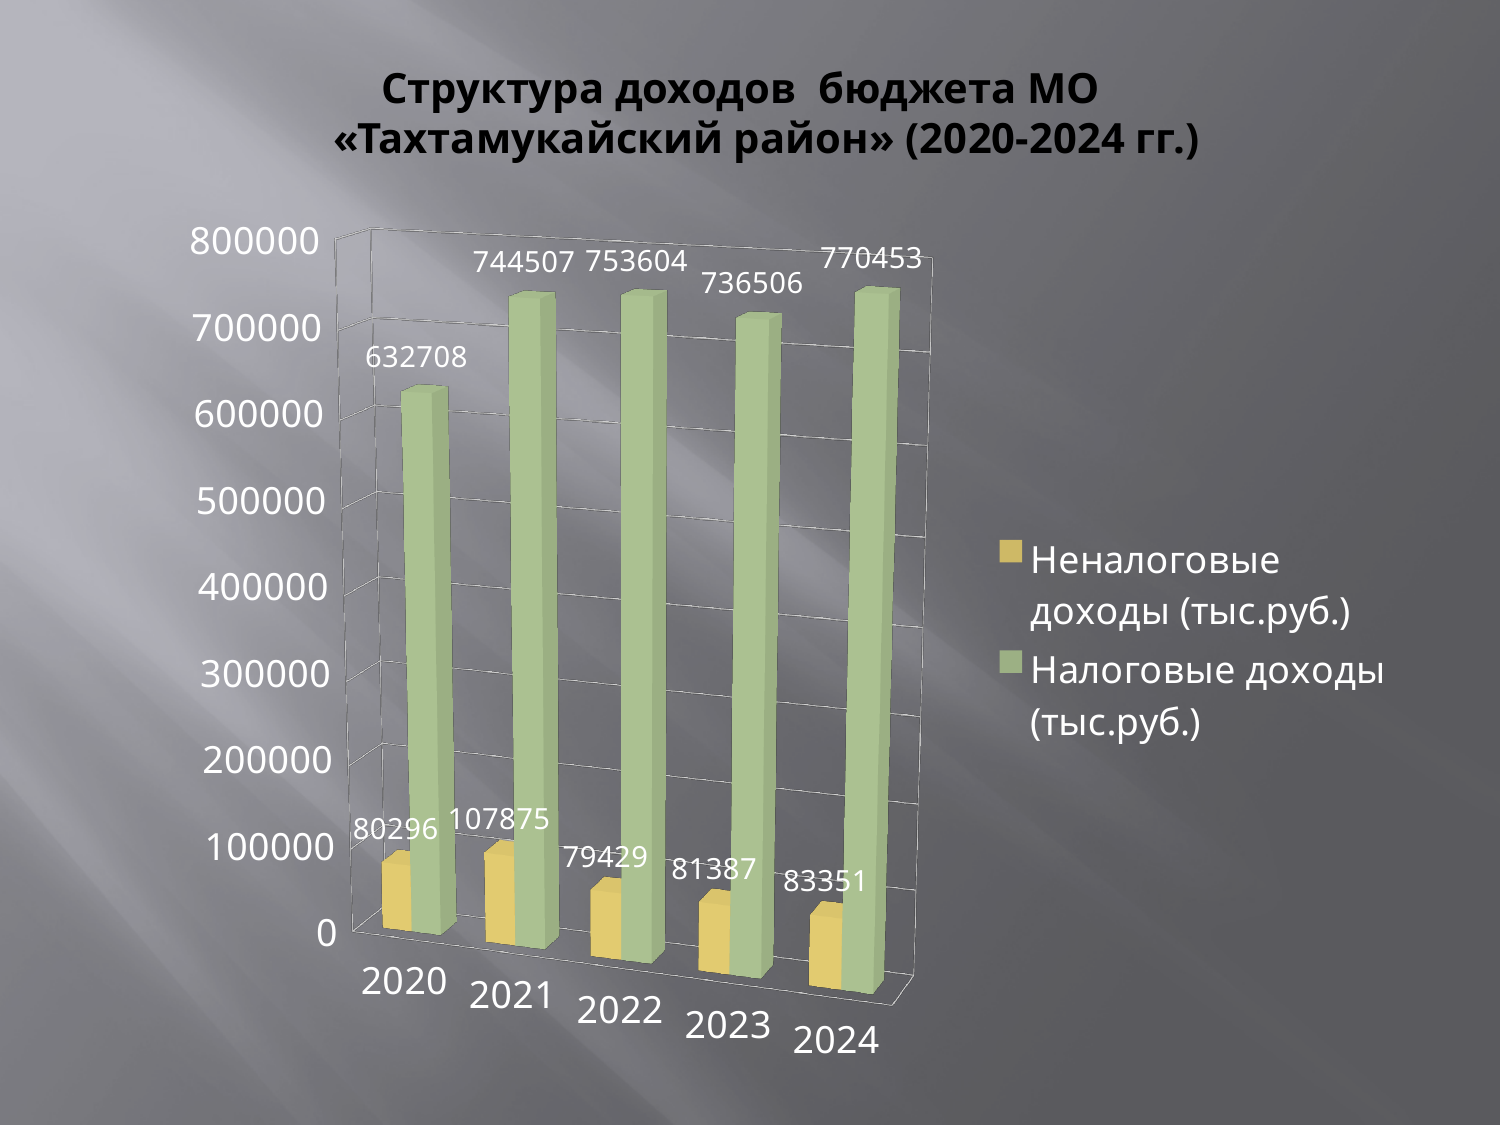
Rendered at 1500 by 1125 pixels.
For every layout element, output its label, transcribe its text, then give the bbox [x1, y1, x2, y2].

title Структура доходов бюджета МО «Тахтамукайский район» (2020-2024 гг.) [206, 42, 1275, 196]
chart [135, 196, 1412, 1083]
